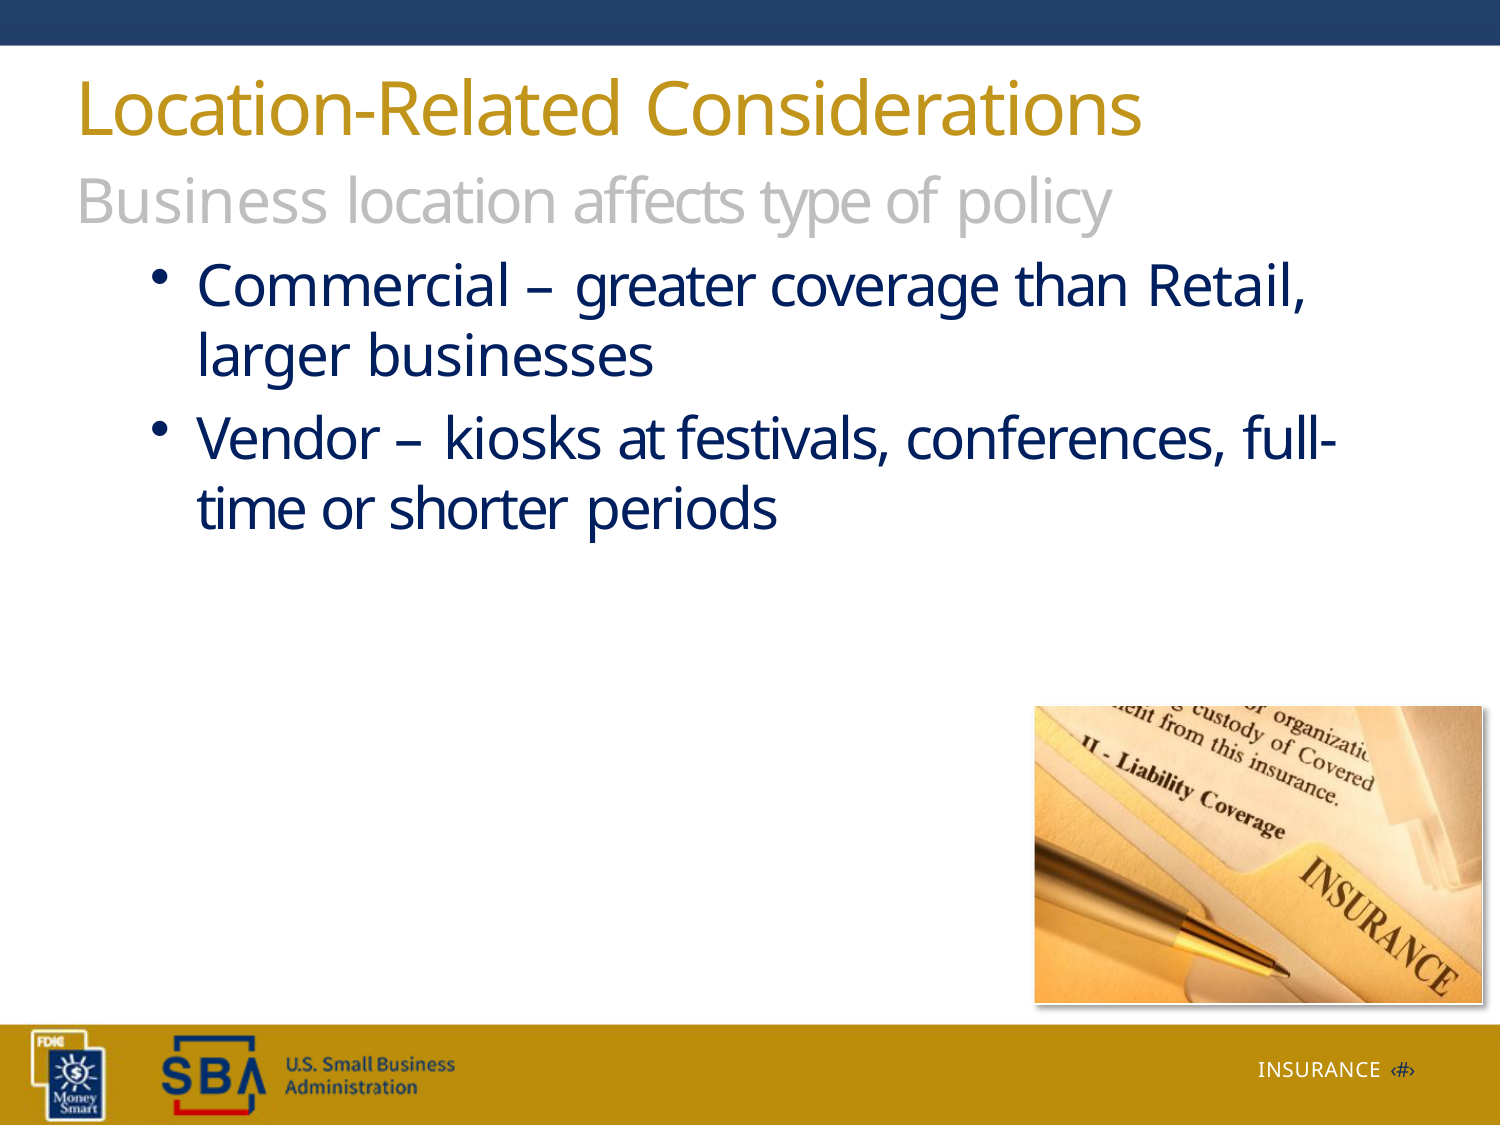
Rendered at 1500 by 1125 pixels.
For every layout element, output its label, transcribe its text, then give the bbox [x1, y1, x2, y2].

text_box [1033, 705, 1483, 1004]
footer INSURANCE ‹#› [1256, 1057, 1420, 1125]
title Location-Related Considerations [72, 58, 1166, 144]
picture [0, 0, 1500, 1125]
text_box Business location affects type of policy Commercial – greater coverage than Retail, larger businesses Vendor – kiosks at festivals, conferences, full- time or shorter periods [72, 144, 1385, 541]
text_box [1028, 700, 1496, 1018]
